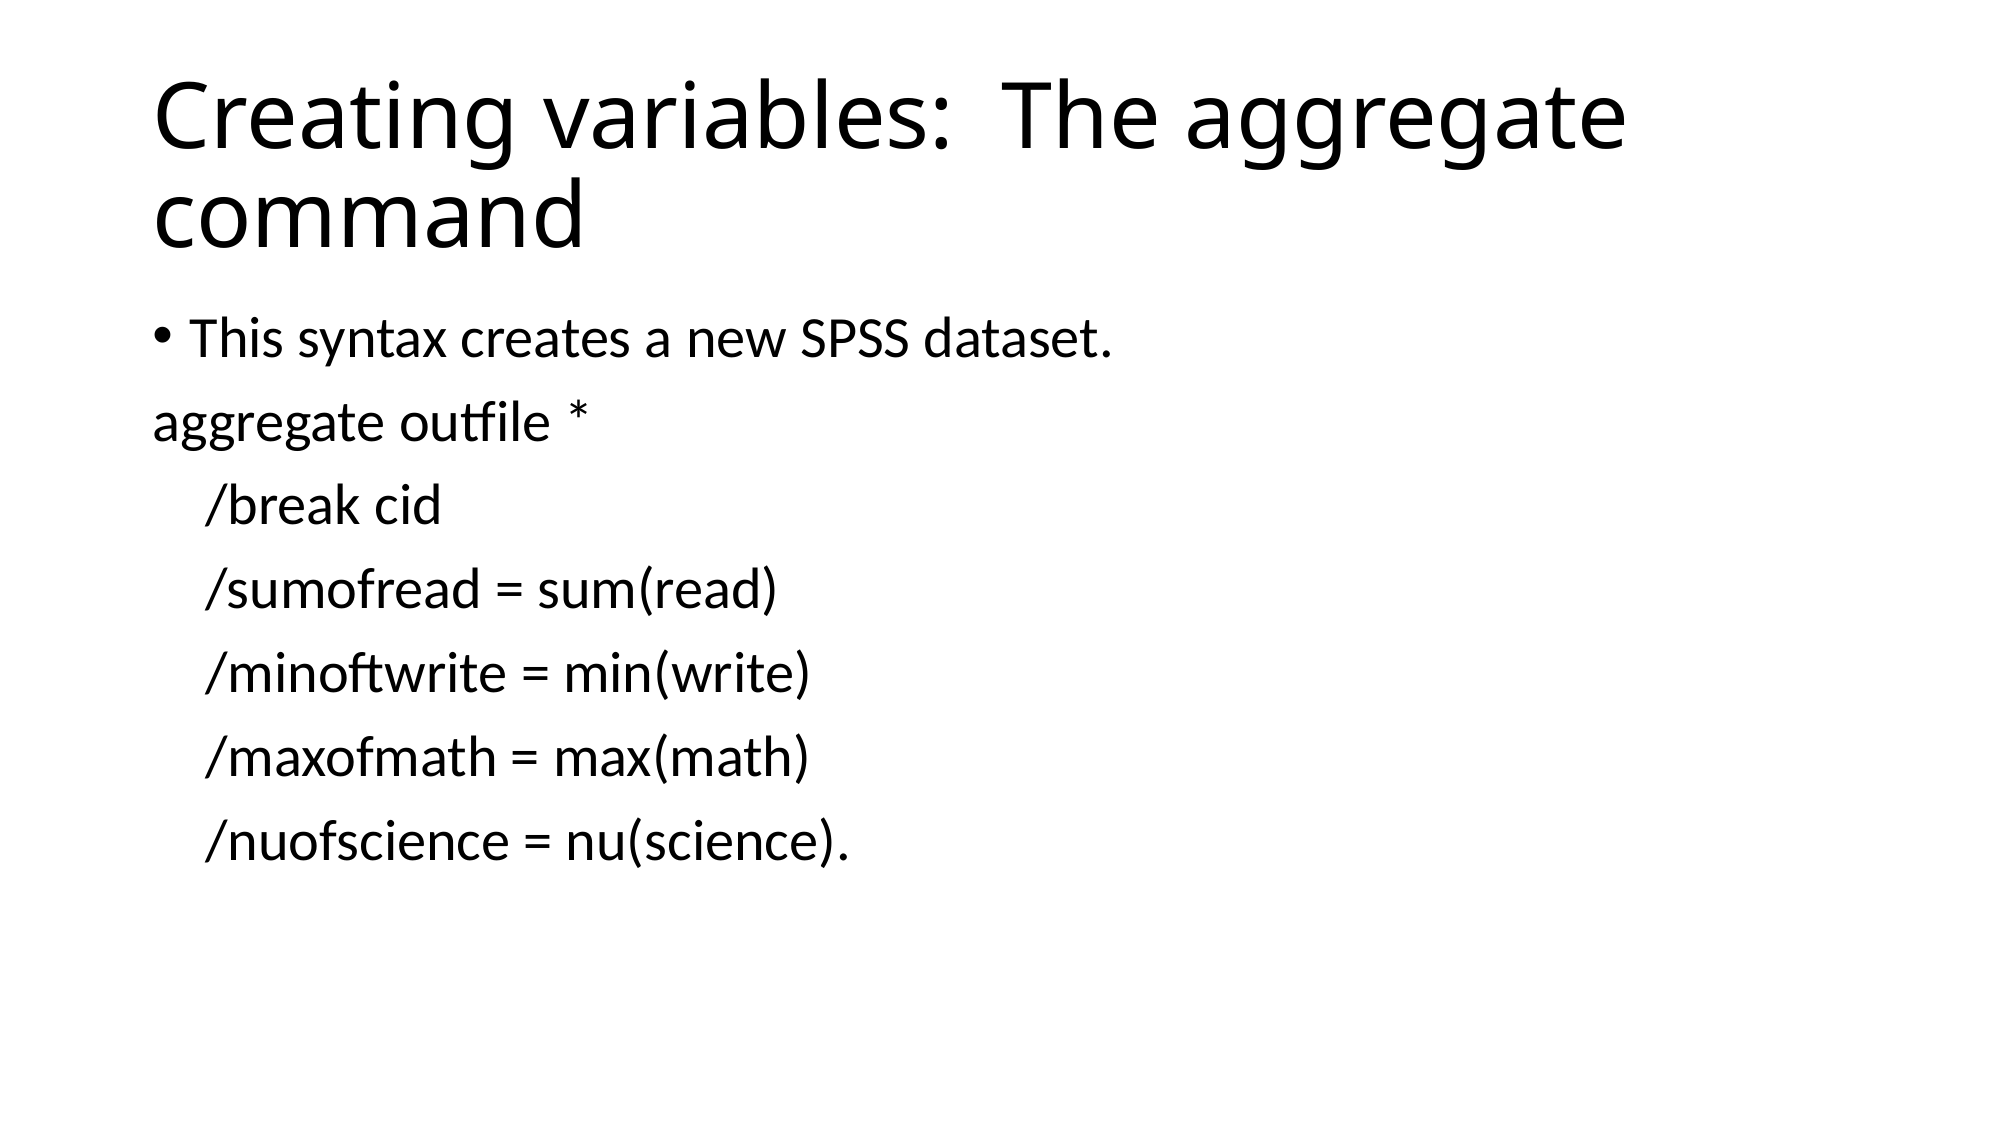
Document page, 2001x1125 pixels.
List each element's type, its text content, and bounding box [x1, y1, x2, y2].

title Creating variables: The aggregate command [137, 59, 1863, 278]
list This syntax creates a new SPSS dataset. aggregate outfile * /break cid /sumofread = sum(read) /minoftwrite = min(write) /maxofmath = max(math) /nuofscience = nu(science). [137, 299, 1863, 1014]
